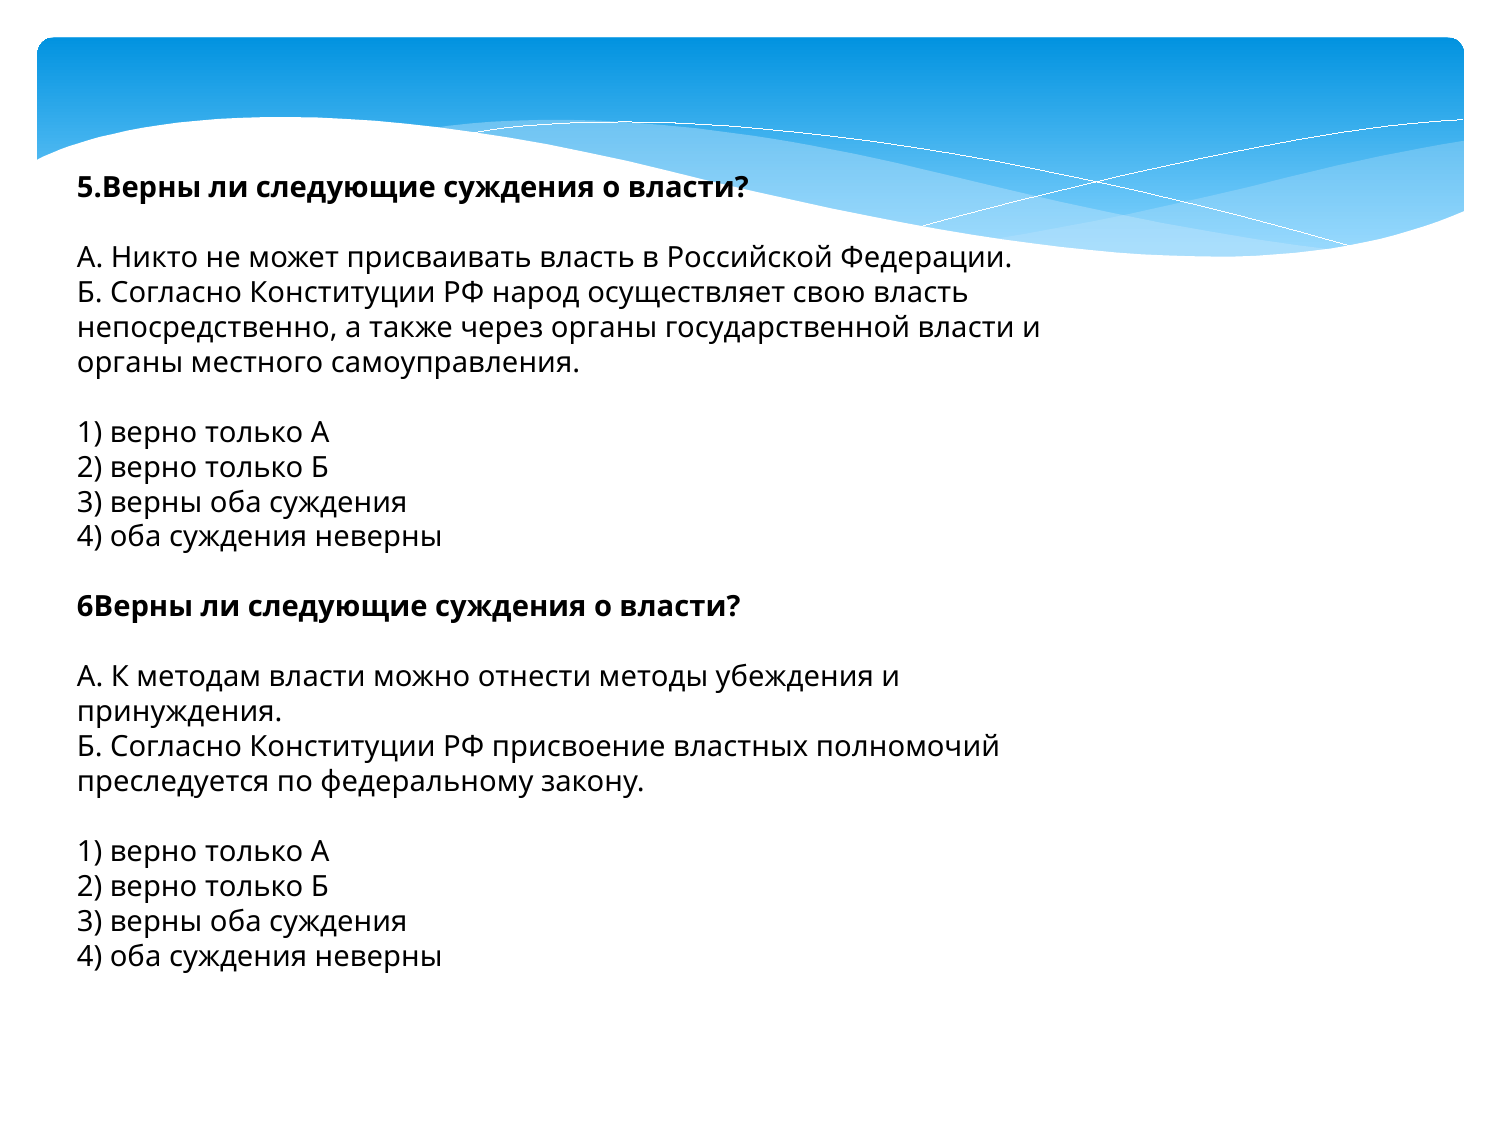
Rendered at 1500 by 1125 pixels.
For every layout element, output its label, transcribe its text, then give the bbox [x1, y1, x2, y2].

text_box 5.Верны ли следующие суждения о власти? А. Никто не может присваивать власть в Российской Феде­рации. Б. Согласно Конституции РФ народ осуществляет свою власть непосредственно, а также через органы госу­дарственной власти и органы местного самоуправления. 1) верно только А 2) верно только Б 3) верны оба суждения 4) оба суждения неверны 6Верны ли следующие суждения о власти? А. К методам власти можно отнести методы убеждения и принуждения. Б. Согласно Конституции РФ присвоение властных полномочий преследуется по федеральному закону. 1) верно только А 2) верно только Б 3) верны оба суждения 4) оба суждения неверны [62, 160, 1123, 1015]
